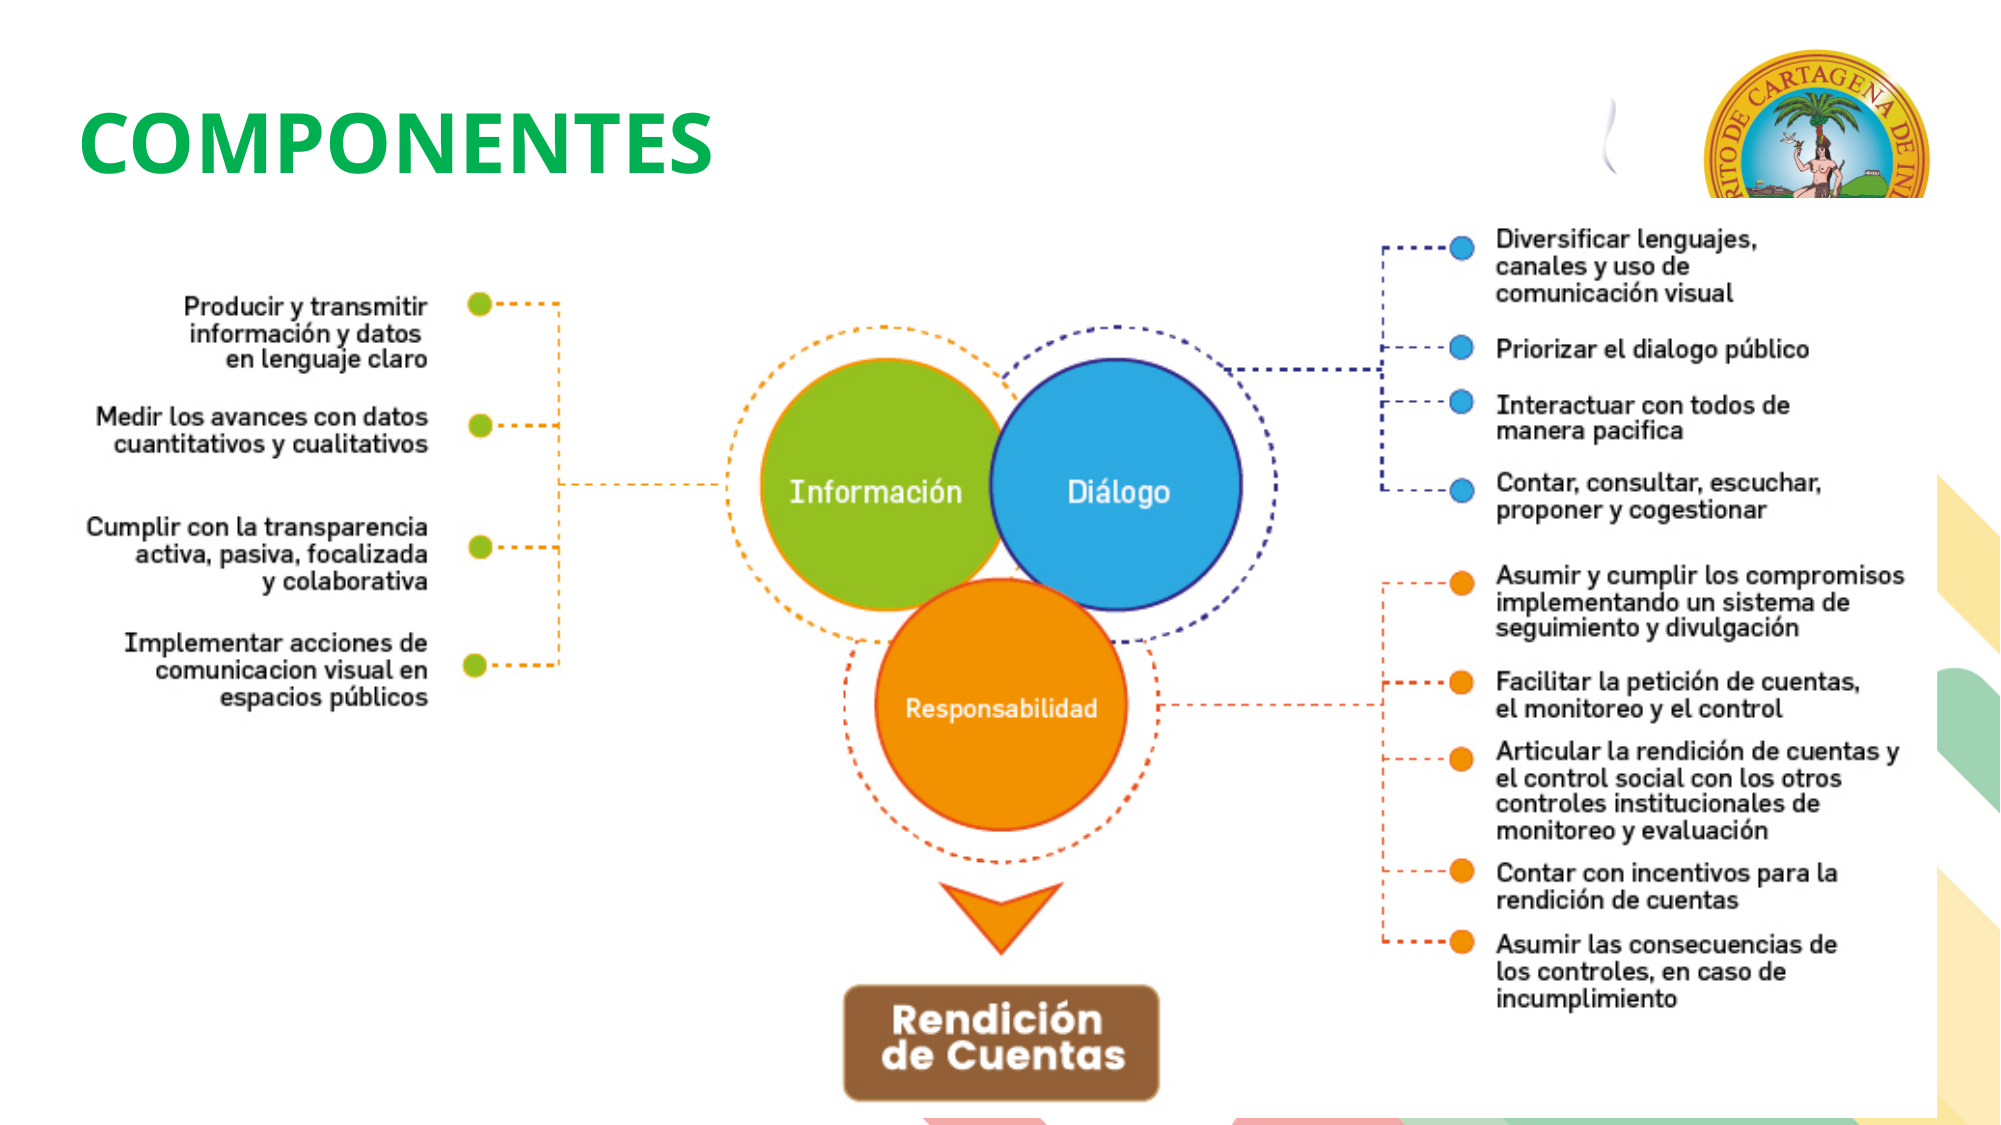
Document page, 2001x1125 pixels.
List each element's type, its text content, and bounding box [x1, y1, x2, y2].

text_box COMPONENTES [62, 82, 1060, 198]
picture [0, 0, 2000, 1125]
